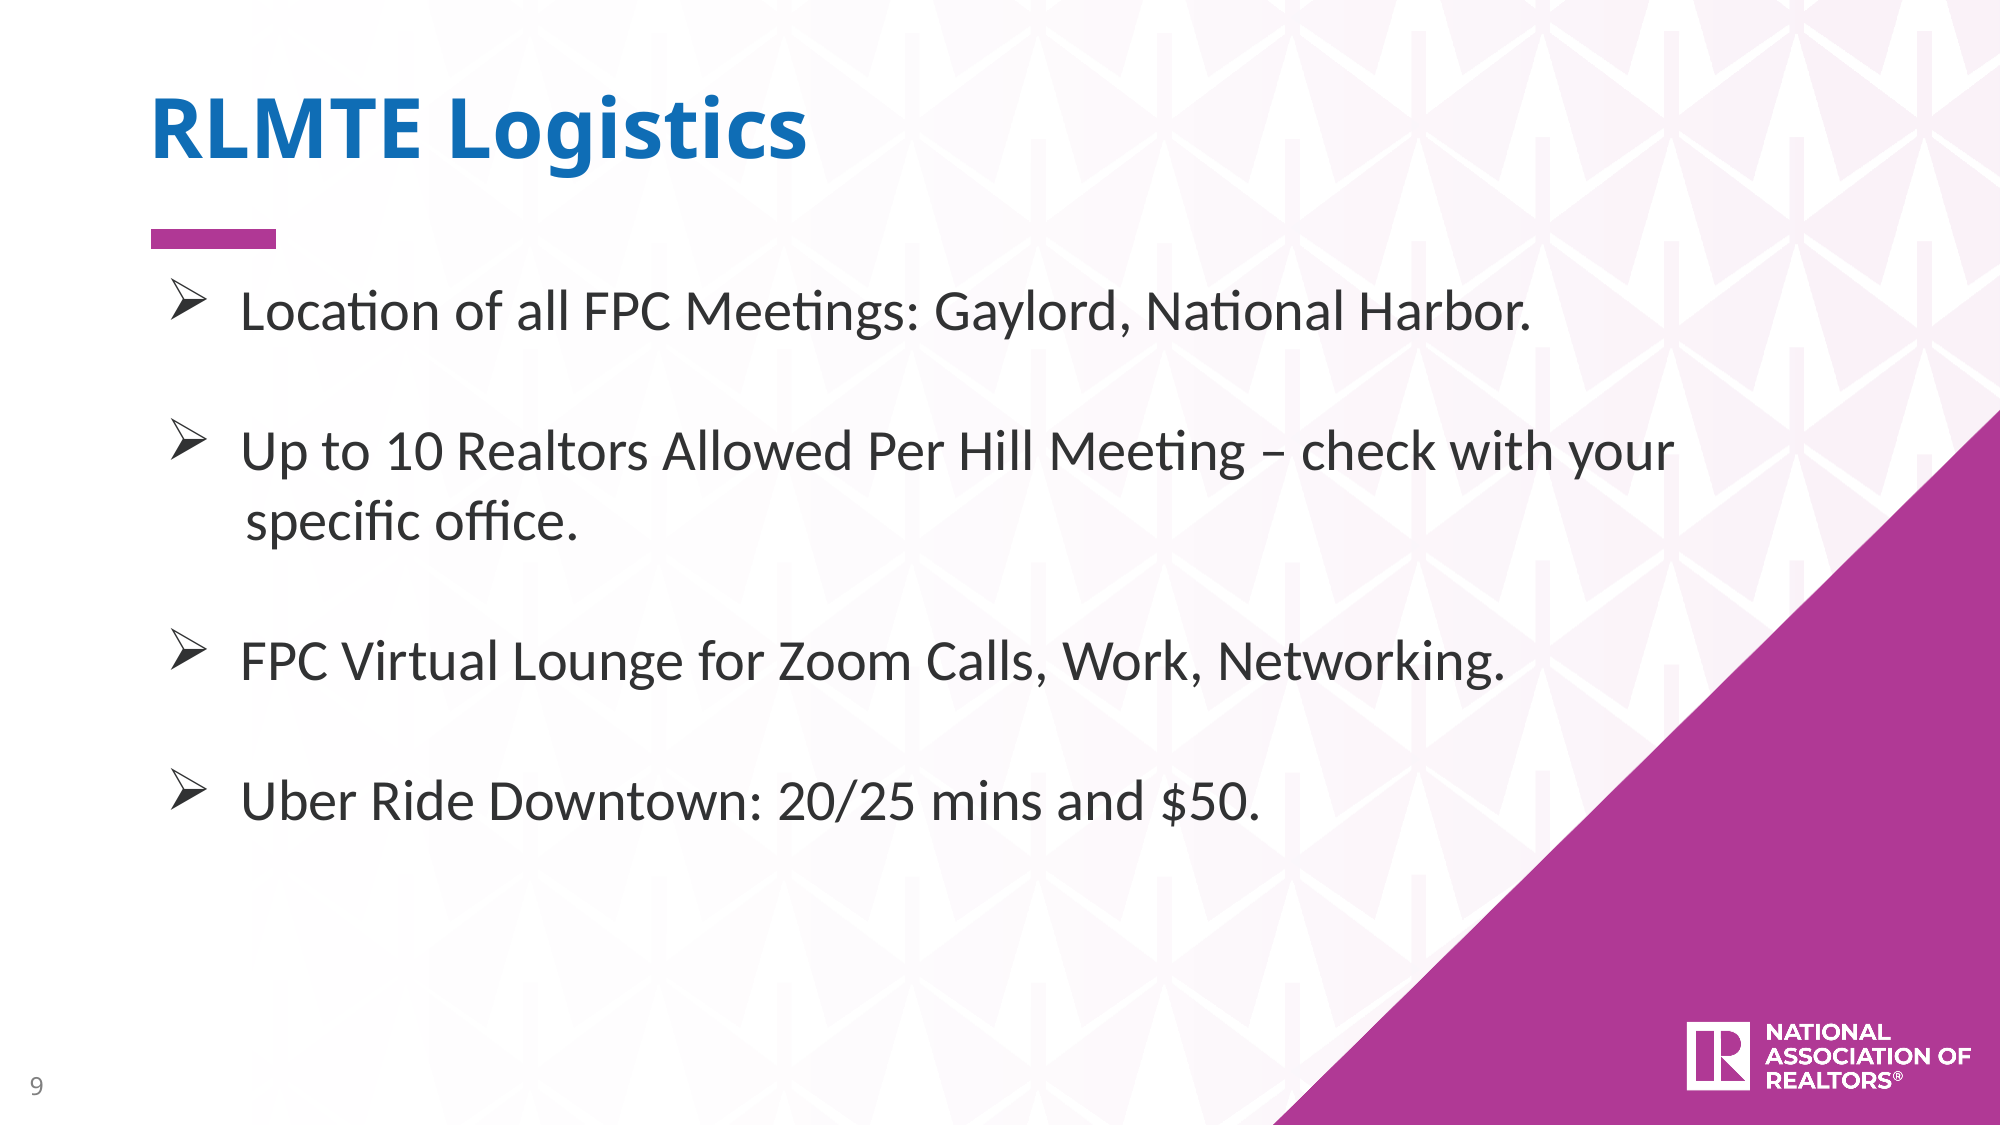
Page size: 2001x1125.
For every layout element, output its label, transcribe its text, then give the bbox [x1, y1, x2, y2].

picture [0, 0, 2000, 1125]
text_box Location of all FPC Meetings: Gaylord, National Harbor. Up to 10 Realtors Allowed Per Hill Meeting – check with your specific office. FPC Virtual Lounge for Zoom Calls, Work, Networking. Uber Ride Downtown: 20/25 mins and $50. [151, 264, 1915, 980]
text_box RLMTE Logistics [129, 54, 1182, 265]
